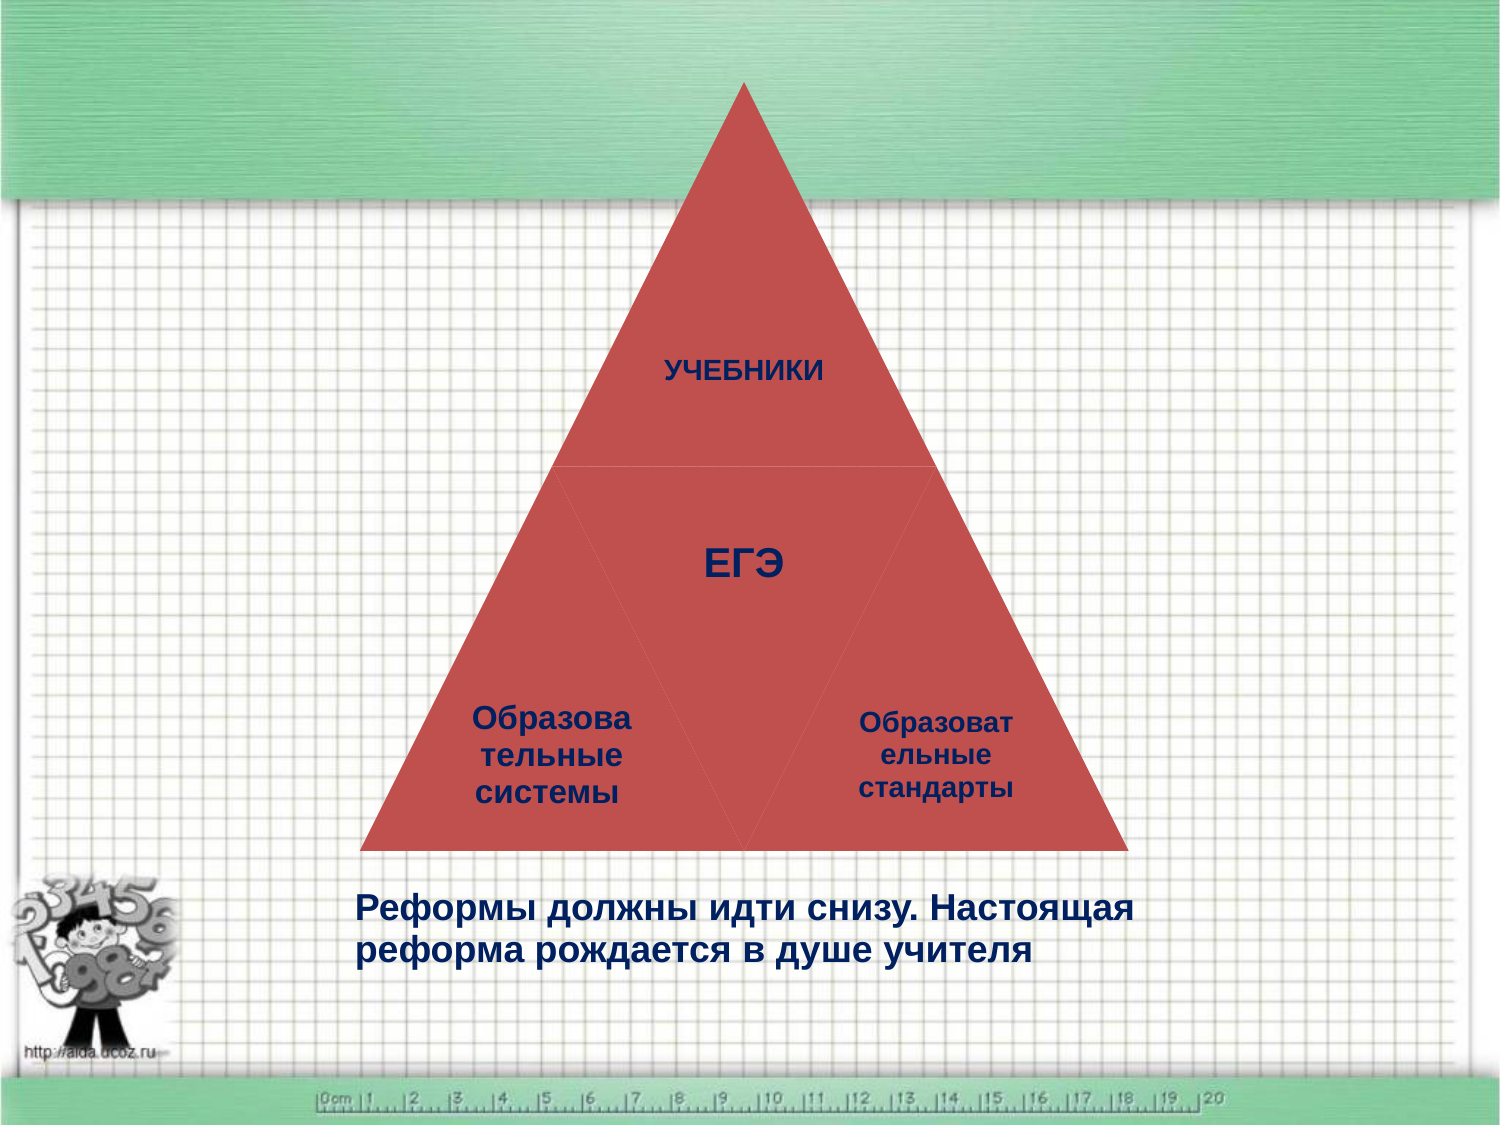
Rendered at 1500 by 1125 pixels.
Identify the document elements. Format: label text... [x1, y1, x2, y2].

list Реформы должны идти снизу. Настоящая реформа рождается в душе учителя [339, 878, 1240, 1011]
picture [0, 0, 1500, 1125]
